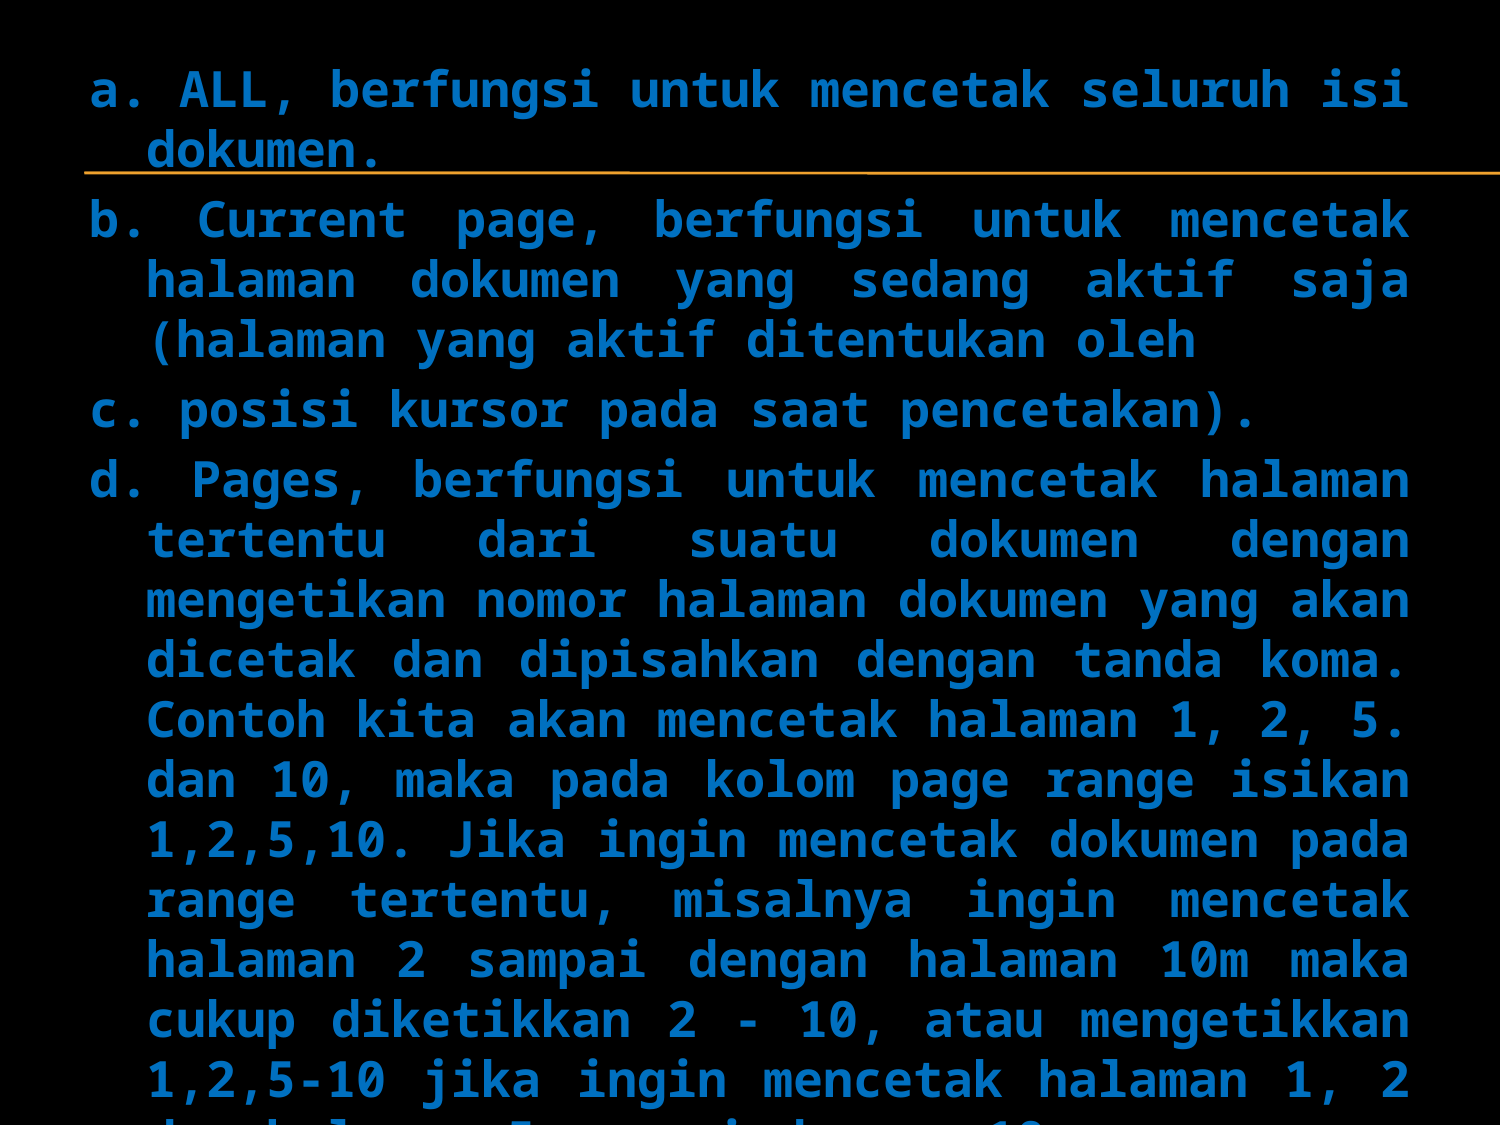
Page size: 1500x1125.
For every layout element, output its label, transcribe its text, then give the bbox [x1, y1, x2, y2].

list a. ALL, berfungsi untuk mencetak seluruh isi dokumen. b. Current page, berfungsi untuk mencetak halaman dokumen yang sedang aktif saja (halaman yang aktif ditentukan oleh c. posisi kursor pada saat pencetakan). d. Pages, berfungsi untuk mencetak halaman tertentu dari suatu dokumen dengan mengetikan nomor halaman dokumen yang akan dicetak dan dipisahkan dengan tanda koma. Contoh kita akan mencetak halaman 1, 2, 5. dan 10, maka pada kolom page range isikan 1,2,5,10. Jika ingin mencetak dokumen pada range tertentu, misalnya ingin mencetak halaman 2 sampai dengan halaman 10m maka cukup diketikkan 2 - 10, atau mengetikkan 1,2,5-10 jika ingin mencetak halaman 1, 2 dan halaman 5 sampai dengan 10. [75, 50, 1425, 1005]
